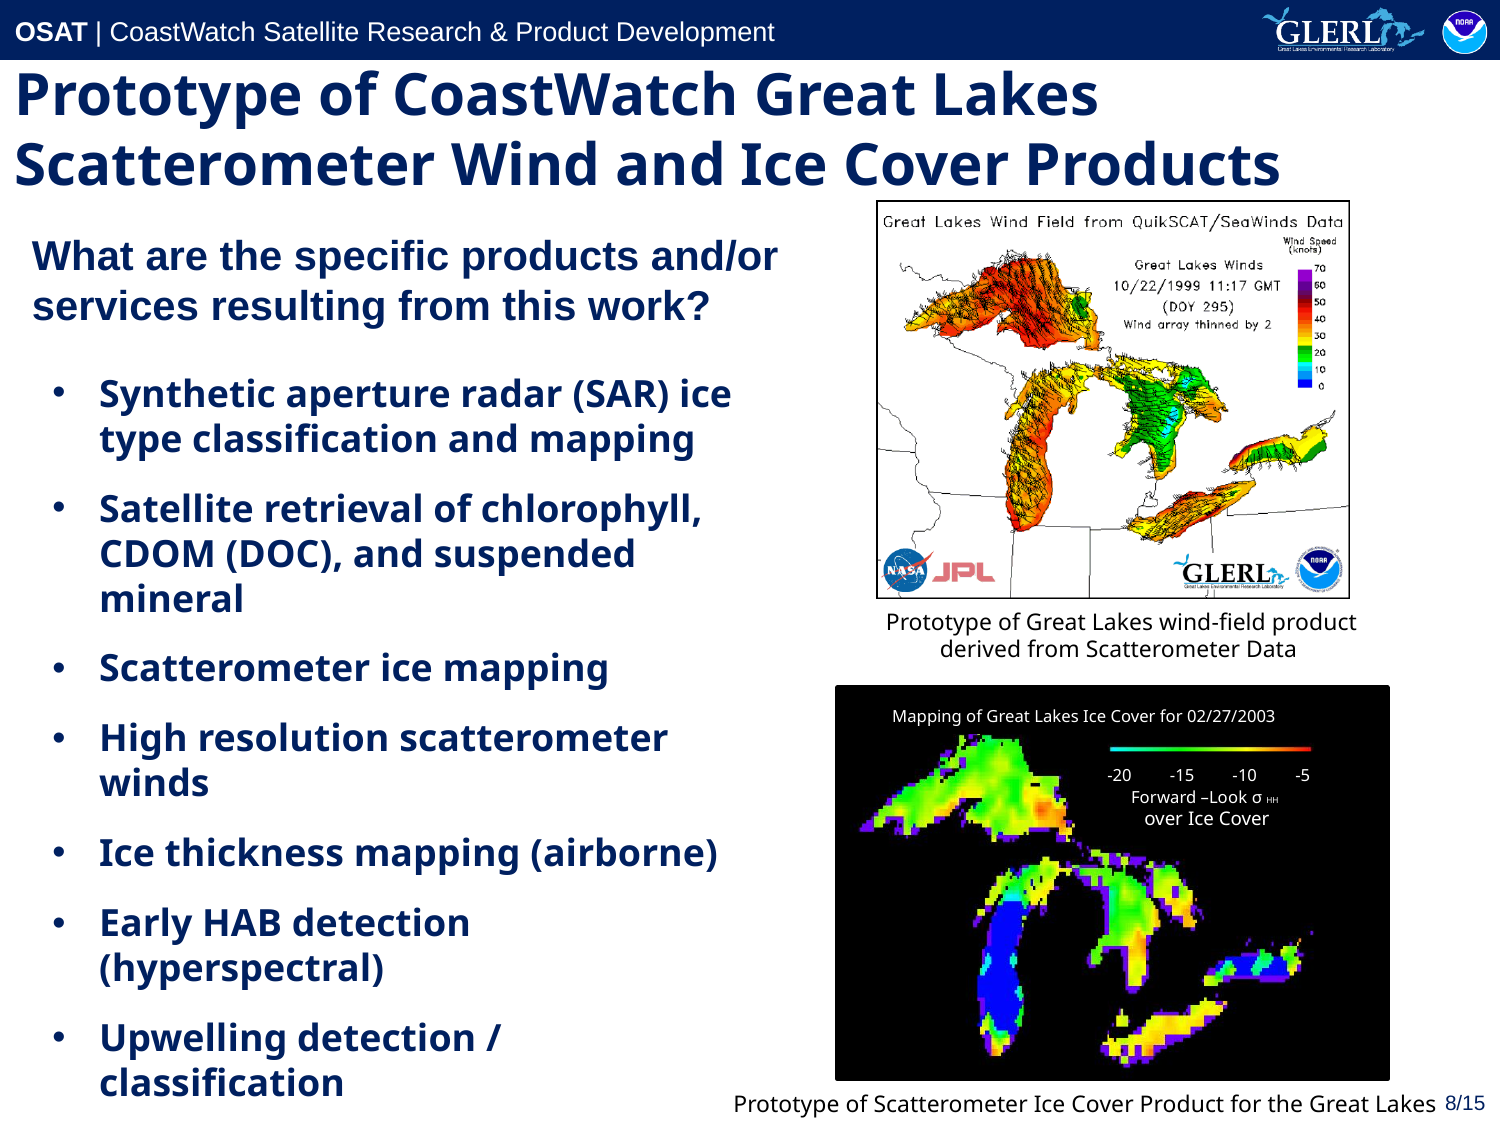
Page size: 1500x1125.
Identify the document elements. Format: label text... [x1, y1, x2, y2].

text_box What are the specific products and/or services resulting from this work? [17, 221, 800, 337]
text_box OSAT | CoastWatch Satellite Research & Product Development [0, 7, 1188, 49]
text_box Prototype of Great Lakes wind-field product derived from Scatterometer Data [824, 599, 1413, 670]
picture [1439, 7, 1490, 59]
text_box 8/15 [0, 1082, 1500, 1122]
text_box [0, 0, 1500, 62]
text_box Synthetic aperture radar (SAR) ice type classification and mapping Satellite retrieval of chlorophyll, CDOM (DOC), and suspended mineral Scatterometer ice mapping High resolution scatterometer winds Ice thickness mapping (airborne) Early HAB detection (hyperspectral) Upwelling detection / classification Real-time ice reconnaisance (drone) [37, 337, 763, 1082]
text_box Prototype of CoastWatch Great Lakes Scatterometer Wind and Ice Cover Products [0, 49, 1488, 205]
picture [874, 199, 1351, 599]
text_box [837, 687, 1388, 1080]
picture [1262, 7, 1426, 59]
